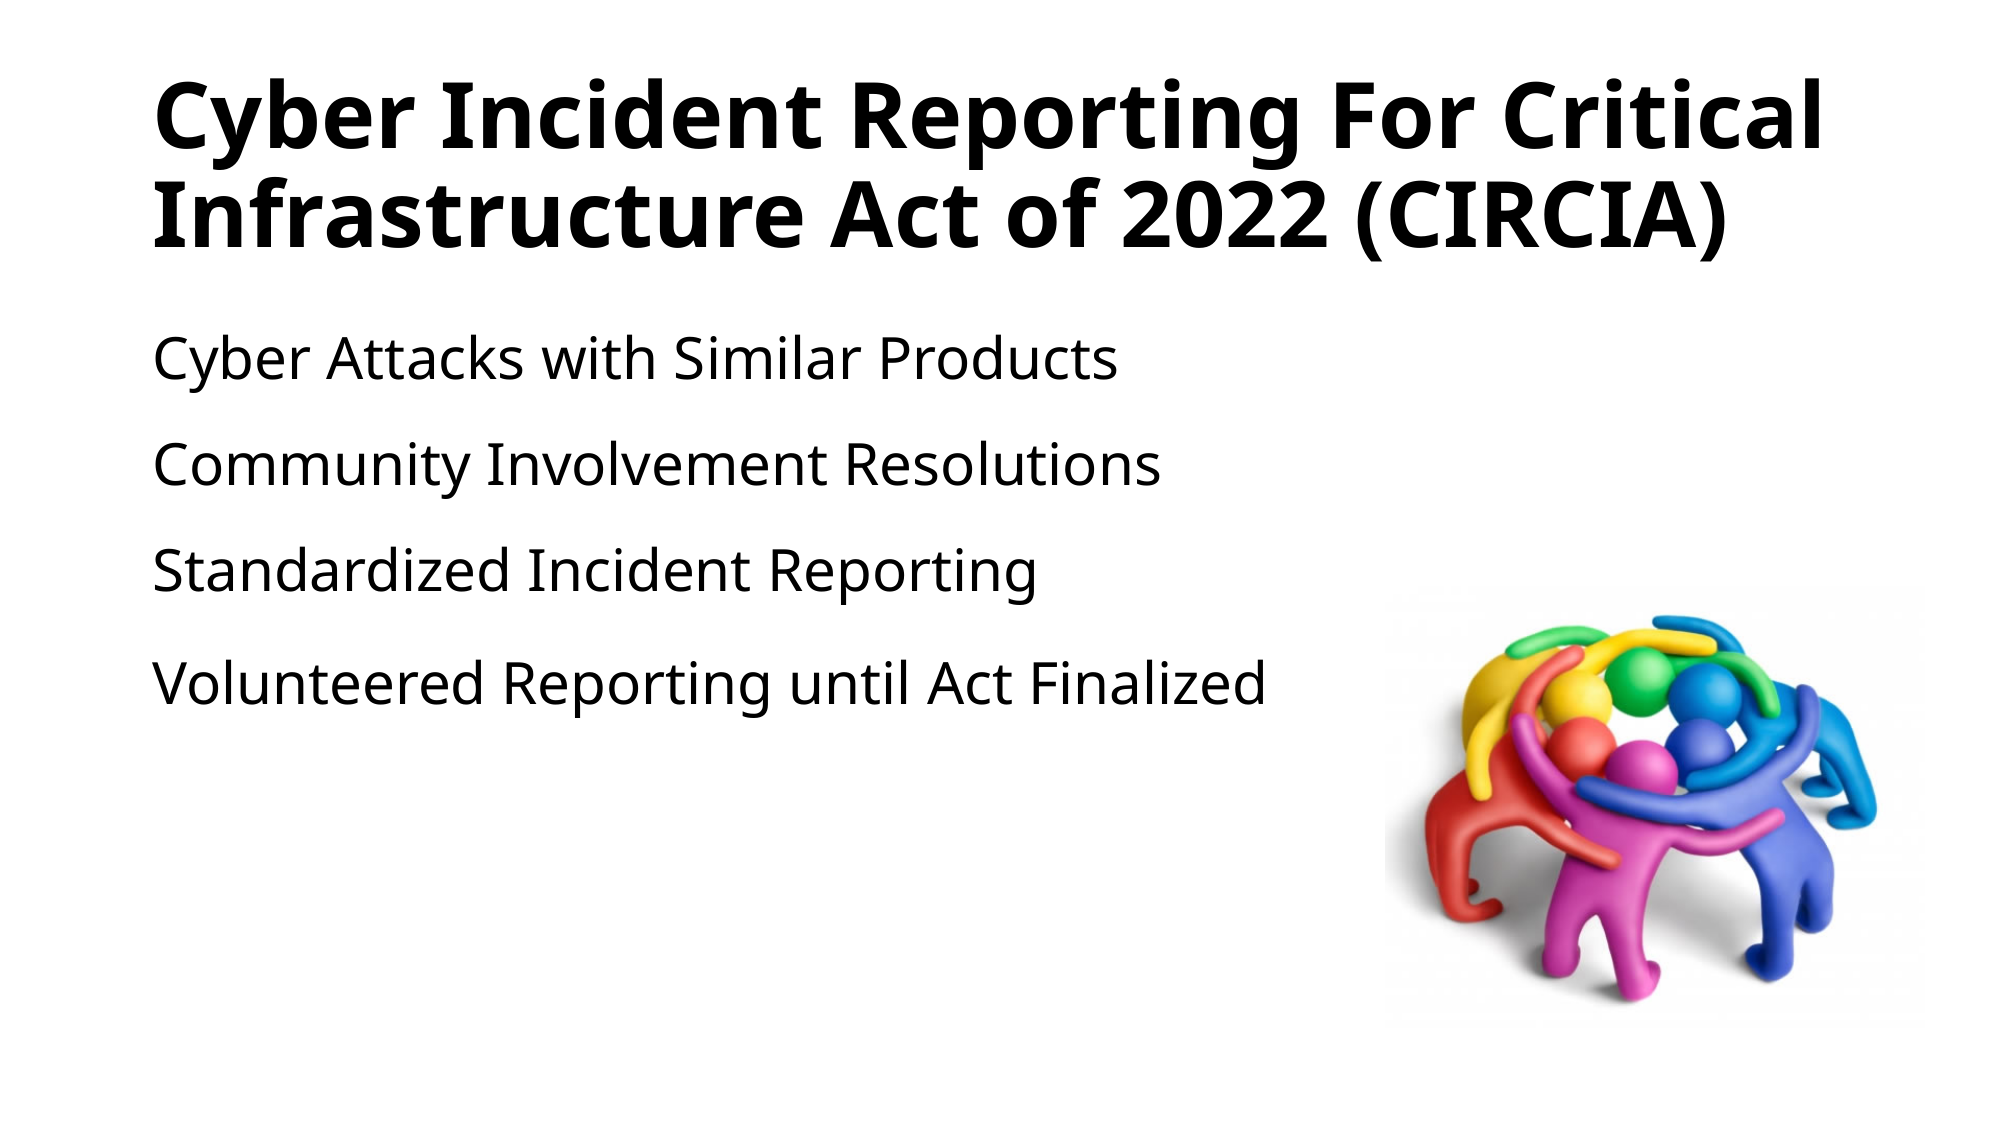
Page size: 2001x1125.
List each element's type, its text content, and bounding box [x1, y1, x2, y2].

picture [1385, 586, 1925, 1028]
text_box Cyber Attacks with Similar Products [137, 321, 1863, 428]
text_box Standardized Incident Reporting [137, 533, 1863, 640]
text_box Volunteered Reporting until Act Finalized [137, 647, 1385, 754]
title Cyber Incident Reporting For Critical Infrastructure Act of 2022 (CIRCIA) [137, 59, 1863, 278]
text_box Community Involvement Resolutions [137, 428, 1863, 533]
